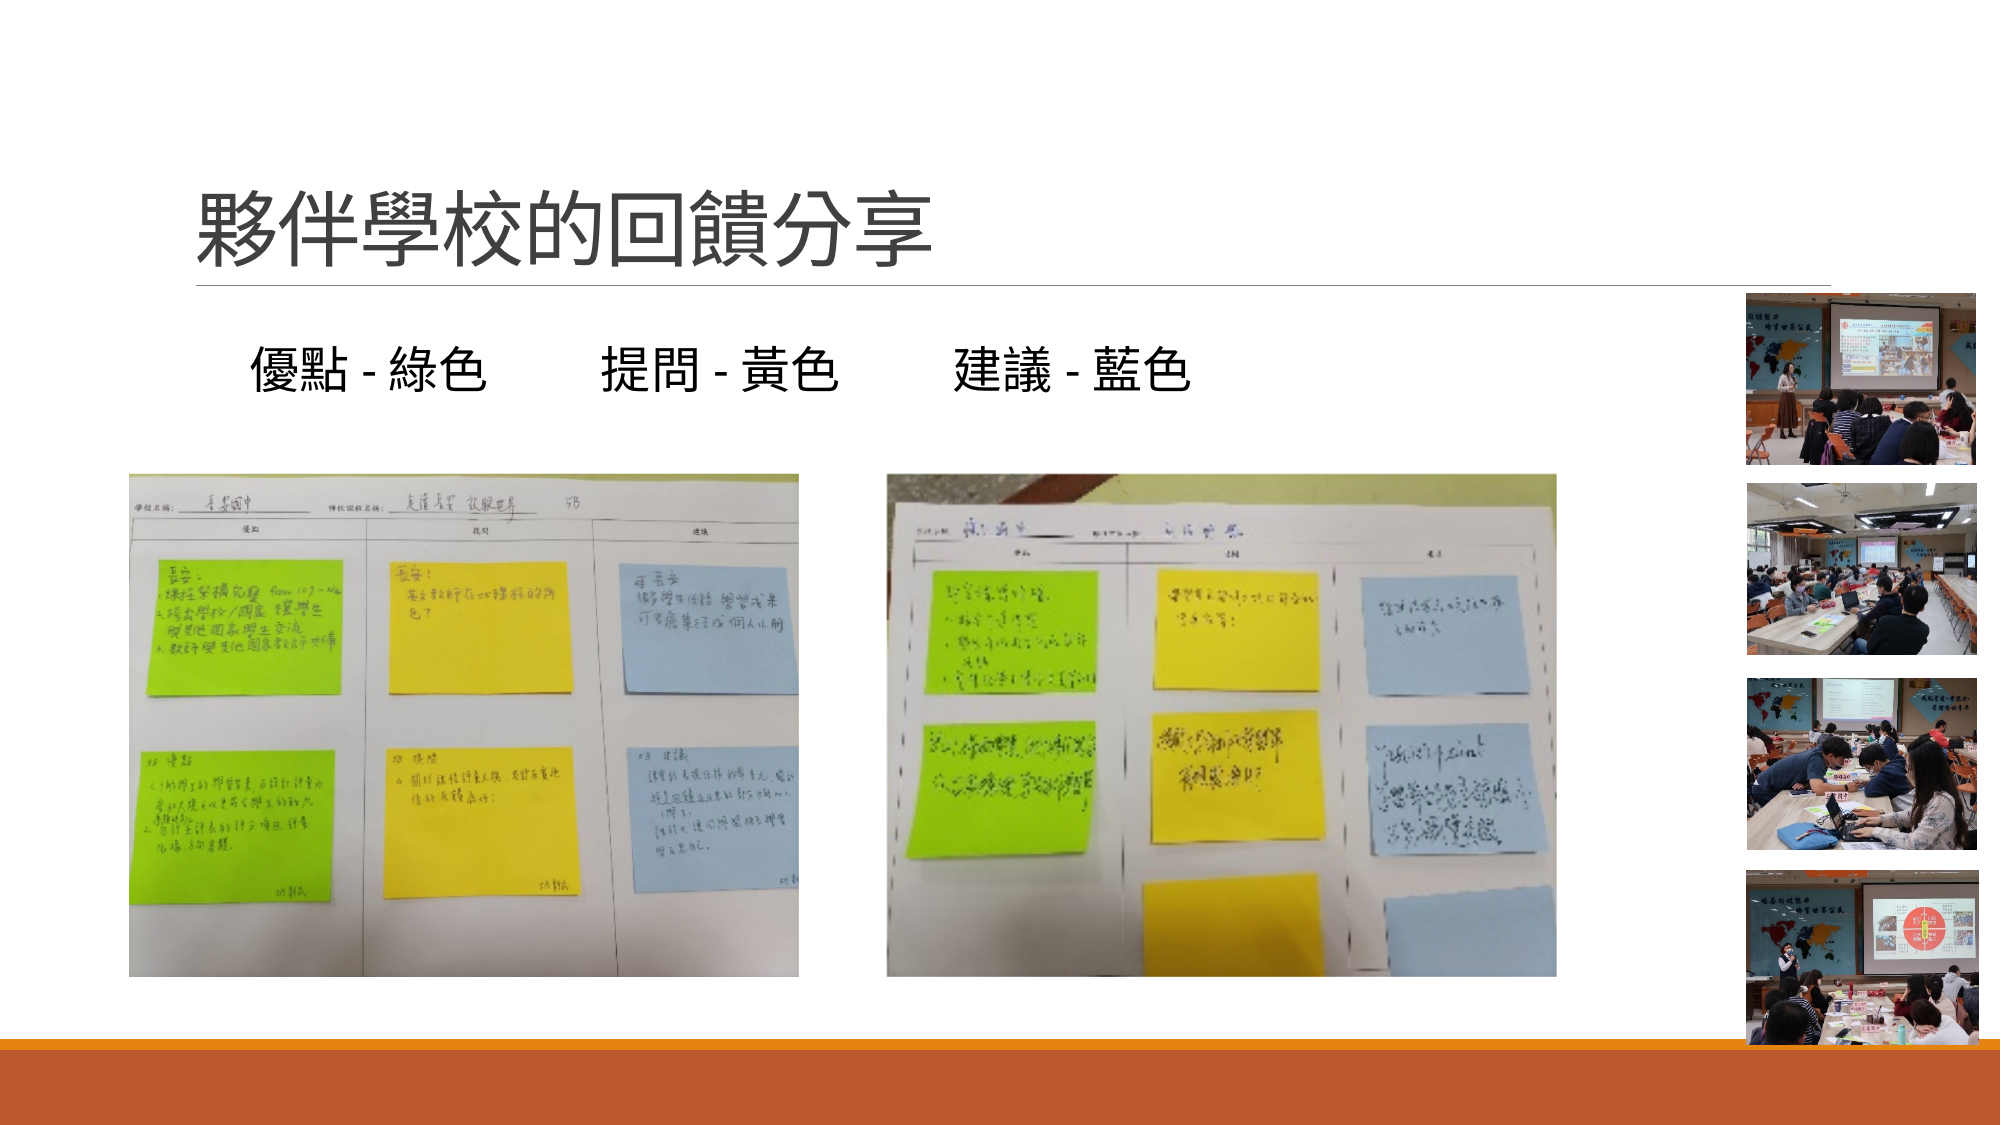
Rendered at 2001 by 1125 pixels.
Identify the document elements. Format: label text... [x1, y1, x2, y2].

picture [1745, 293, 1976, 466]
picture [888, 389, 1556, 1061]
picture [716, 474, 798, 977]
title 夥伴學校的回饋分享 [180, 47, 1830, 285]
picture [1747, 677, 1978, 851]
picture [1747, 482, 1978, 656]
picture [129, 474, 212, 977]
picture [1745, 870, 1979, 1045]
text_box 優點-綠色 提問-黃色 建議-藍色 [234, 331, 1510, 406]
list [212, 389, 716, 1061]
